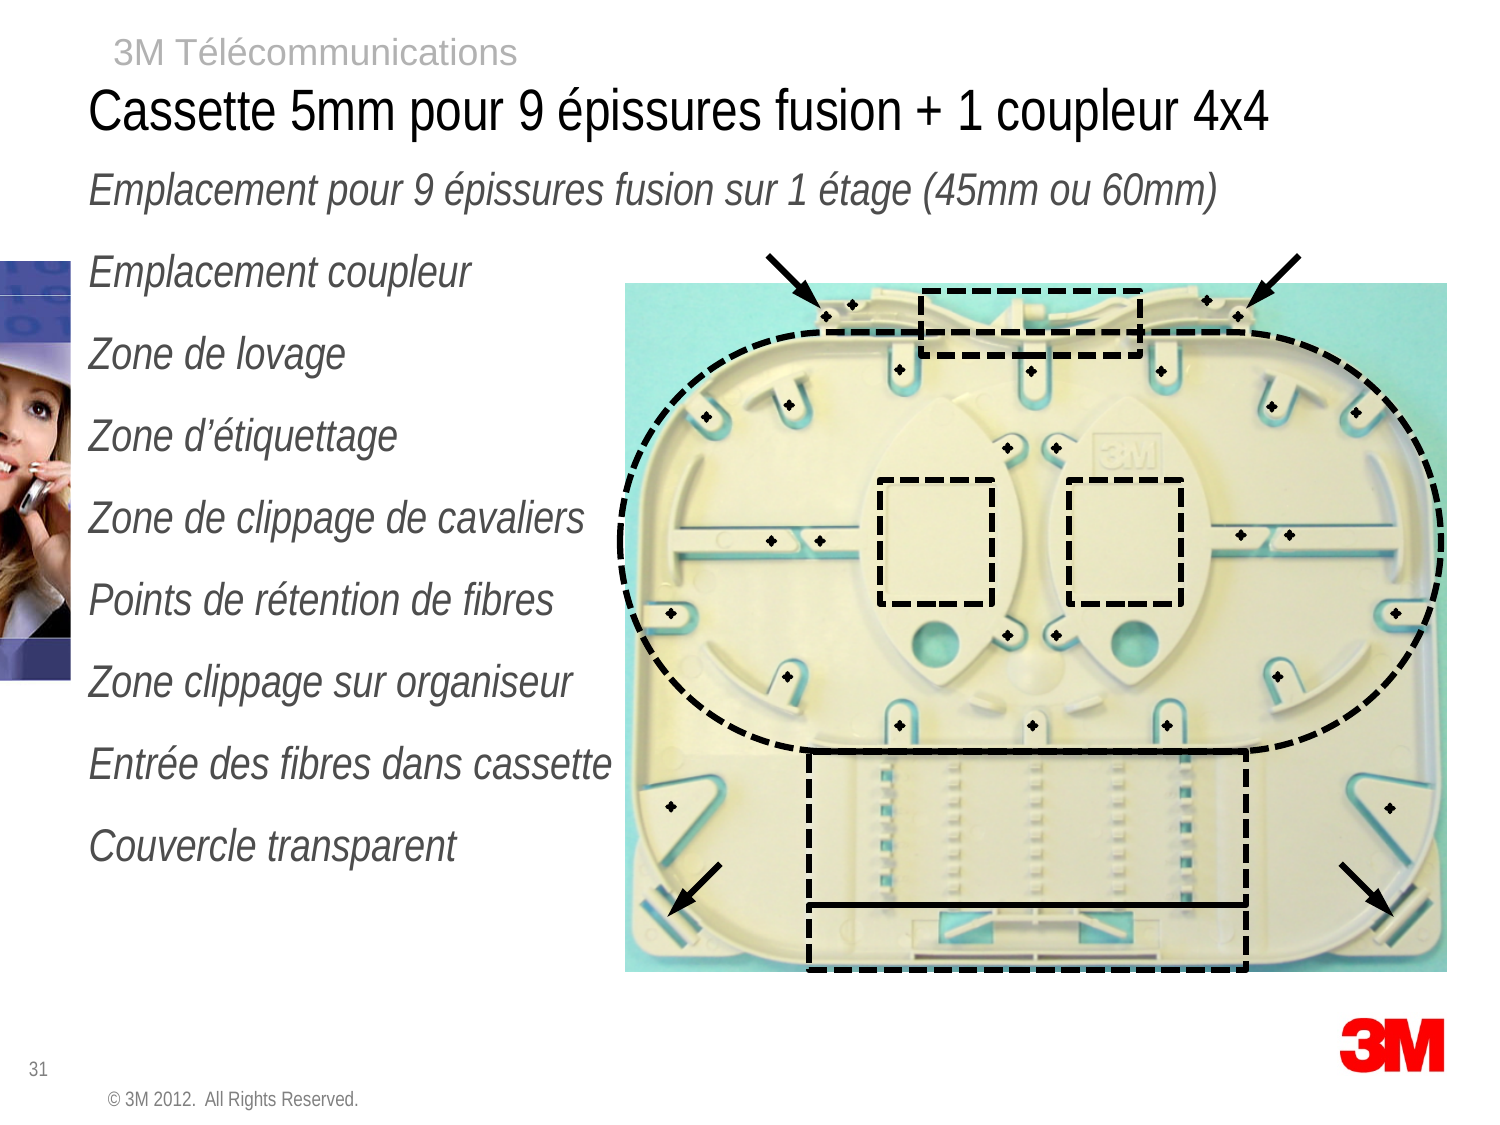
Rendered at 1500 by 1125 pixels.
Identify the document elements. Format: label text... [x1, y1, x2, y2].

text_box Emplacement pour 9 épissures fusion sur 1 étage (45mm ou 60mm) Emplacement coupleur Zone de lovage Zone d’étiquettage Zone de clippage de cavaliers Points de rétention de fibres Zone clippage sur organiseur Entrée des fibres dans cassette Couvercle transparent [88, 148, 1430, 1018]
picture [0, 261, 71, 858]
picture [625, 283, 1448, 972]
title Cassette 5mm pour 9 épissures fusion + 1 coupleur 4x4 [88, 72, 1389, 148]
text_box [667, 296, 1400, 813]
slide_number © 3M 2012. All Rights Reserved. [107, 1077, 459, 1112]
picture [1337, 1012, 1450, 1076]
